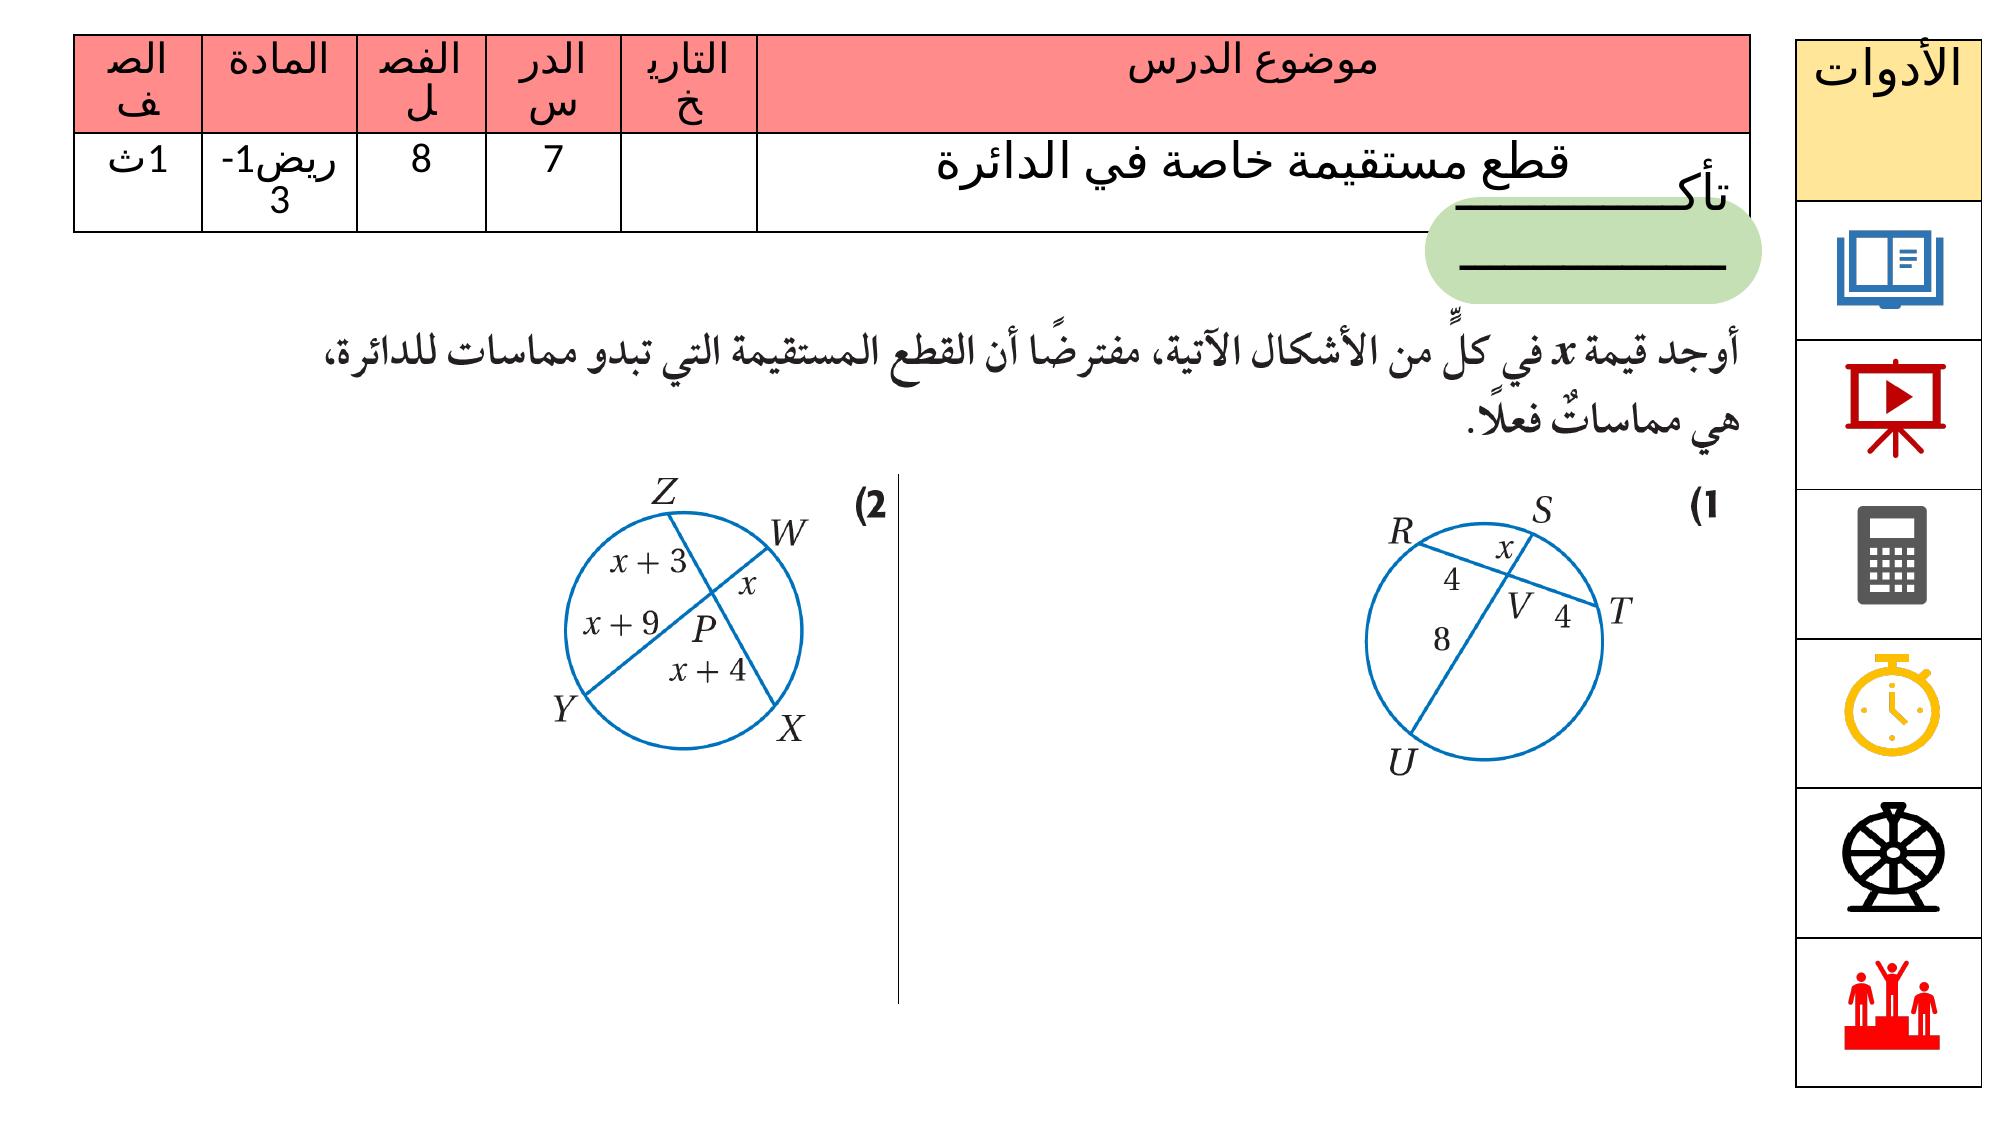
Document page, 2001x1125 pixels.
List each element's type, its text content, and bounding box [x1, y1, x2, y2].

picture [1832, 344, 1959, 471]
picture [1835, 948, 1949, 1062]
picture [1825, 642, 1959, 768]
picture [1827, 802, 1961, 912]
picture [1832, 211, 1948, 327]
picture [302, 304, 1763, 786]
text_box تأكـــــــــــــــــــــــــــــــــــــــــــــــــد [1423, 196, 1764, 304]
picture [1833, 496, 1951, 614]
